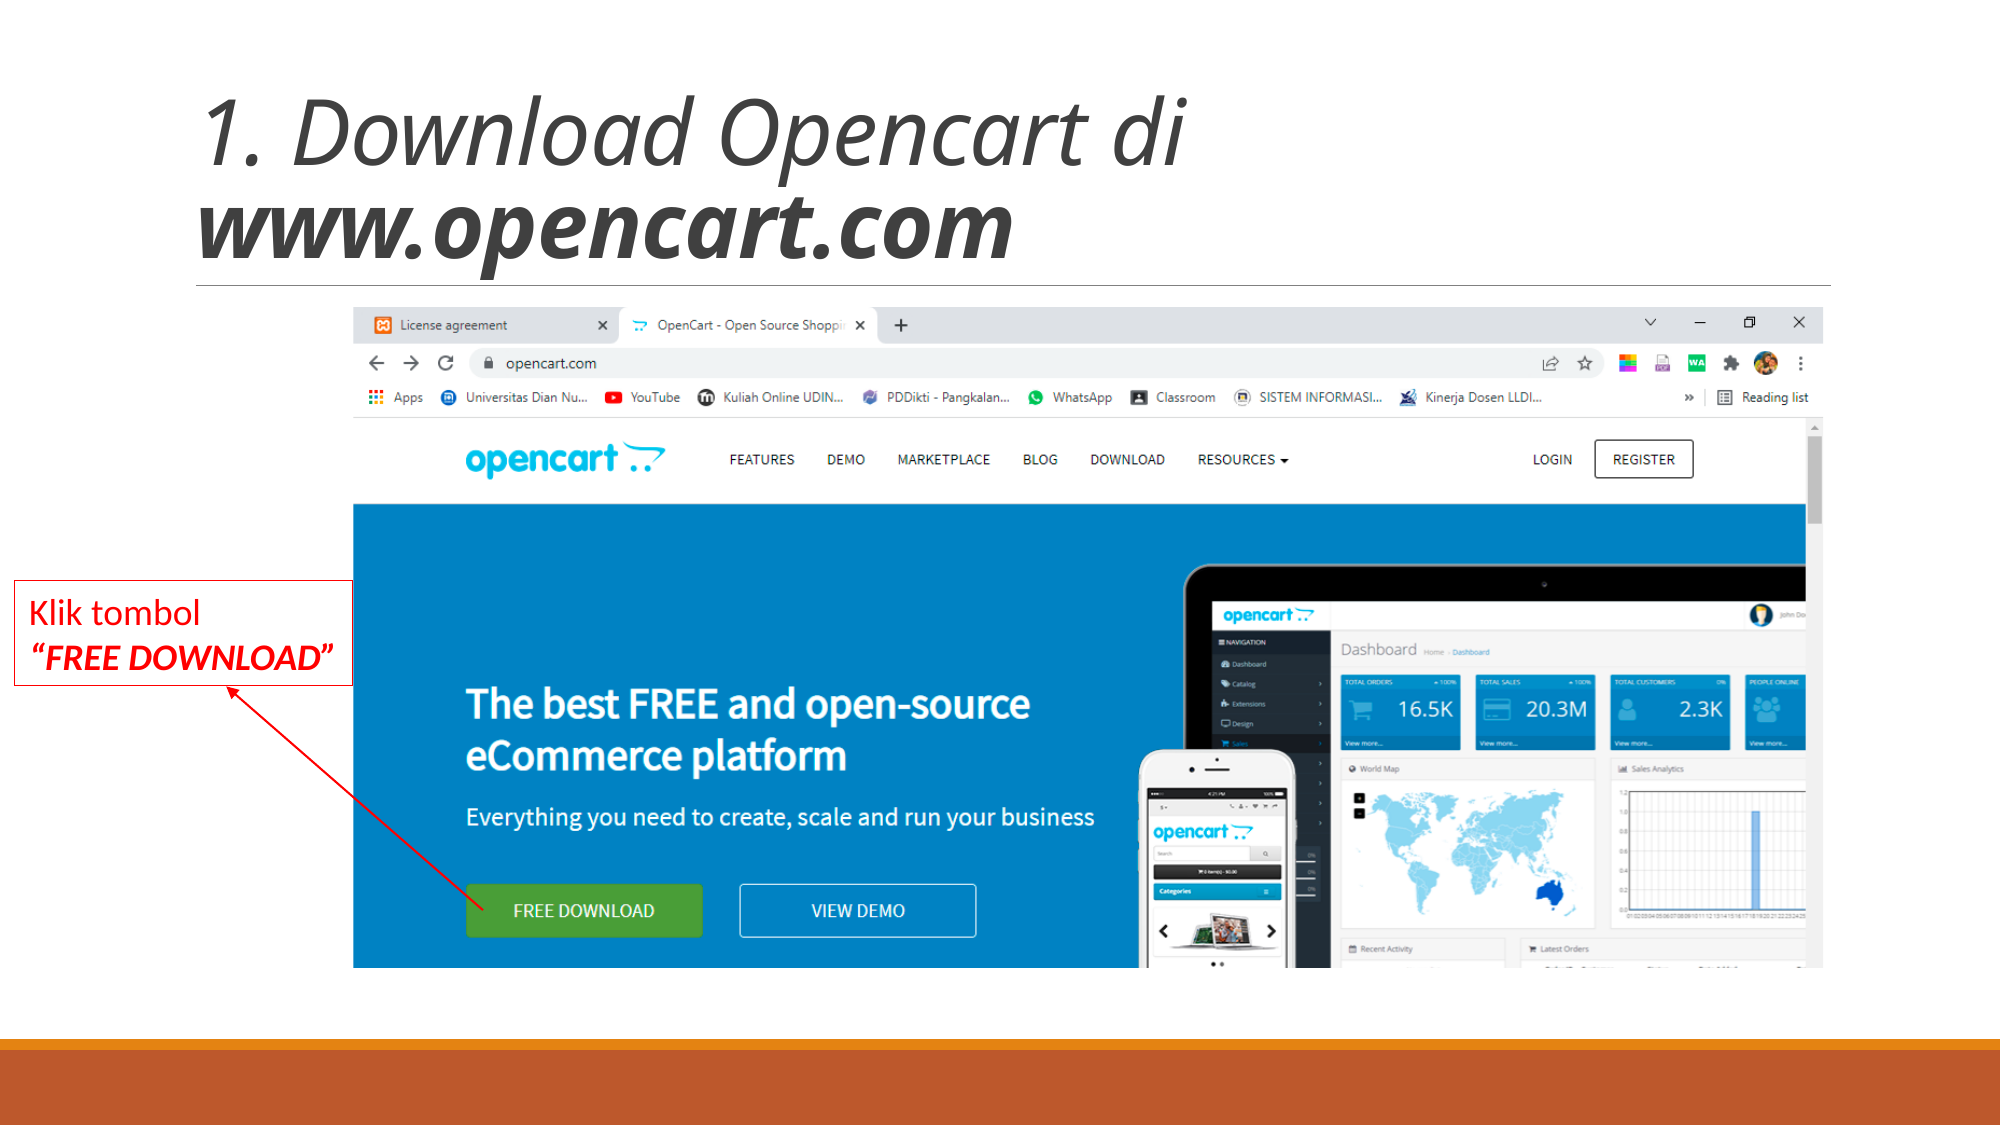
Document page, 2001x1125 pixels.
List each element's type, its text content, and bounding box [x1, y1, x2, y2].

title 1. Download Opencart di www.opencart.com [180, 47, 1830, 285]
text_box Klik tombol “FREE DOWNLOAD” [14, 580, 349, 686]
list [352, 307, 1824, 969]
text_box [225, 685, 484, 911]
